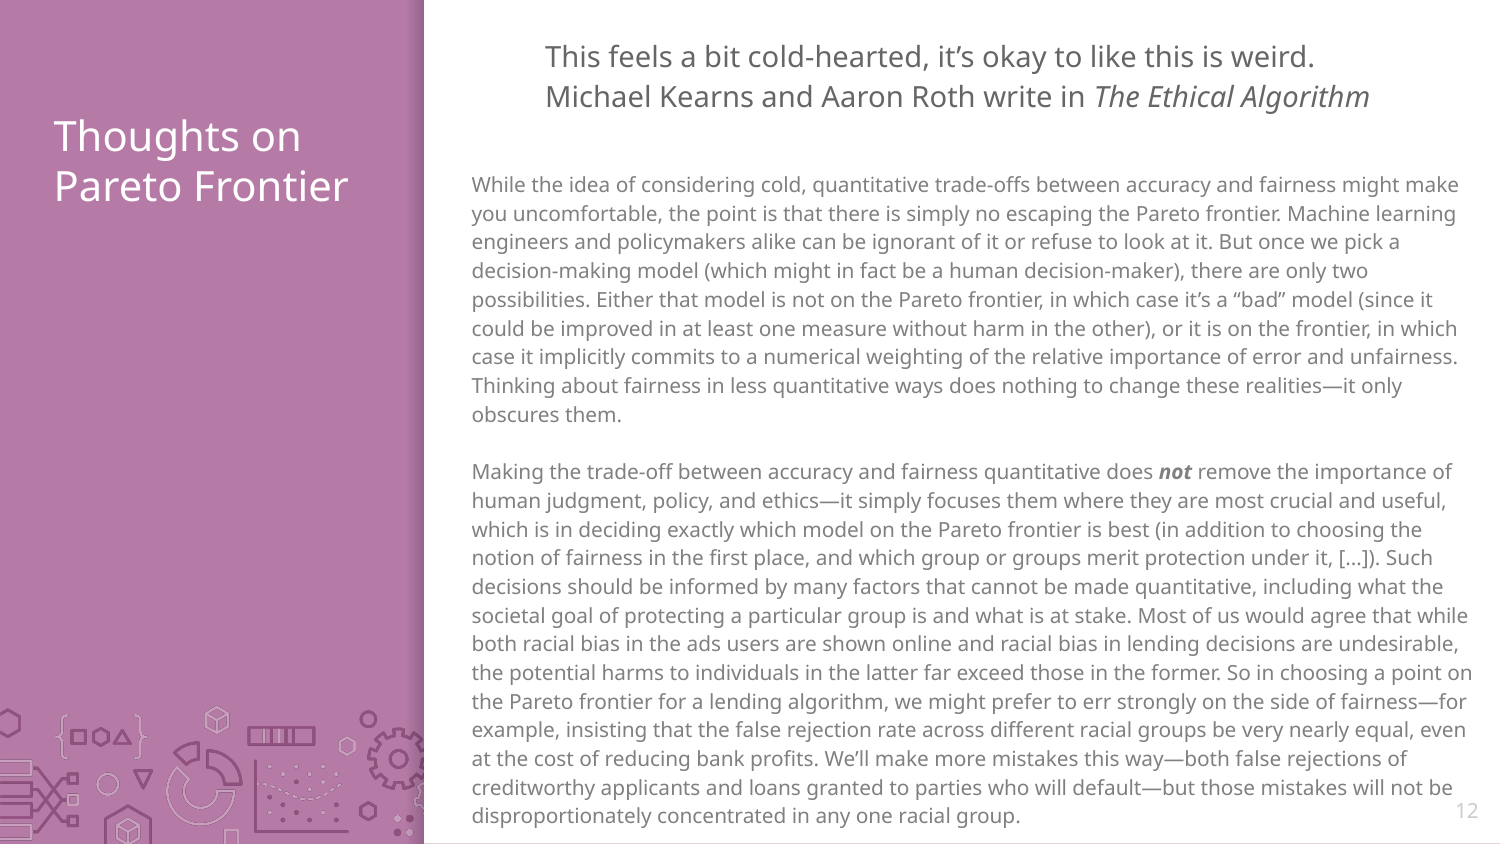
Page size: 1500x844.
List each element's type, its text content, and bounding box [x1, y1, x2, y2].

text_box While the idea of considering cold, quantitative trade-offs between accuracy and fairness might make you uncomfortable, the point is that there is simply no escaping the Pareto frontier. Machine learning engineers and policymakers alike can be ignorant of it or refuse to look at it. But once we pick a decision-making model (which might in fact be a human decision-maker), there are only two possibilities. Either that model is not on the Pareto frontier, in which case it’s a “bad” model (since it could be improved in at least one measure without harm in the other), or it is on the frontier, in which case it implicitly commits to a numerical weighting of the relative importance of error and unfairness. Thinking about fairness in less quantitative ways does nothing to change these realities—it only obscures them. Making the trade-off between accuracy and fairness quantitative does not remove the importance of human judgment, policy, and ethics—it simply focuses them where they are most crucial and useful, which is in deciding exactly which model on the Pareto frontier is best (in addition to choosing the notion of fairness in the first place, and which group or groups merit protection under it, […]). Such decisions should be informed by many factors that cannot be made quantitative, including what the societal goal of protecting a particular group is and what is at stake. Most of us would agree that while both racial bias in the ads users are shown online and racial bias in lending decisions are undesirable, the potential harms to individuals in the latter far exceed those in the former. So in choosing a point on the Pareto frontier for a lending algorithm, we might prefer to err strongly on the side of fairness—for example, insisting that the false rejection rate across different racial groups be very nearly equal, even at the cost of reducing bank profits. We’ll make more mistakes this way—both false rejections of creditworthy applicants and loans granted to parties who will default—but those mistakes will not be disproportionately concentrated in any one racial group. [433, 153, 1500, 617]
picture [0, 701, 424, 844]
slide_number 12 [1403, 779, 1494, 844]
list This feels a bit cold-hearted, it’s okay to like this is weird. Michael Kearns and Aaron Roth write in The Ethical Algorithm [507, 617, 1426, 672]
title Thoughts on Pareto Frontier [38, 94, 375, 748]
list This feels a bit cold-hearted, it’s okay to like this is weird. Michael Kearns and Aaron Roth write in The Ethical Algorithm [507, 18, 1426, 153]
